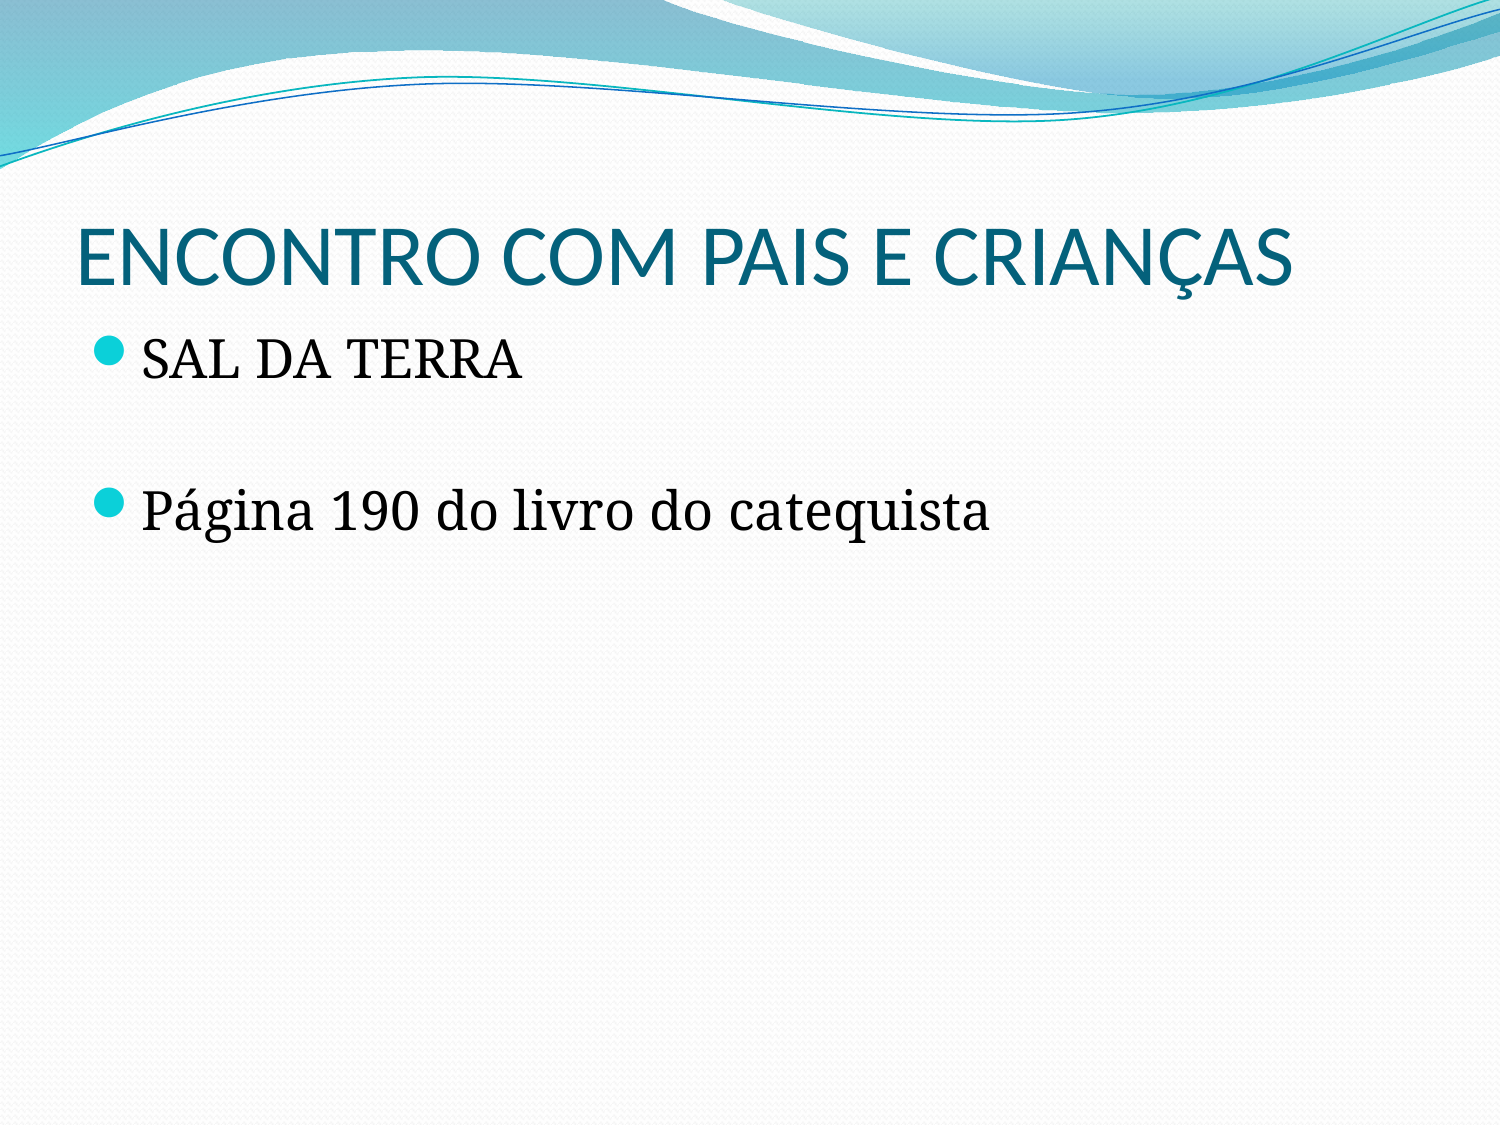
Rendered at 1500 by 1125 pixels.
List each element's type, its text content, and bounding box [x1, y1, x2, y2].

title ENCONTRO COM PAIS E CRIANÇAS [75, 115, 1425, 303]
list SAL DA TERRA Página 190 do livro do catequista [75, 317, 1425, 1038]
